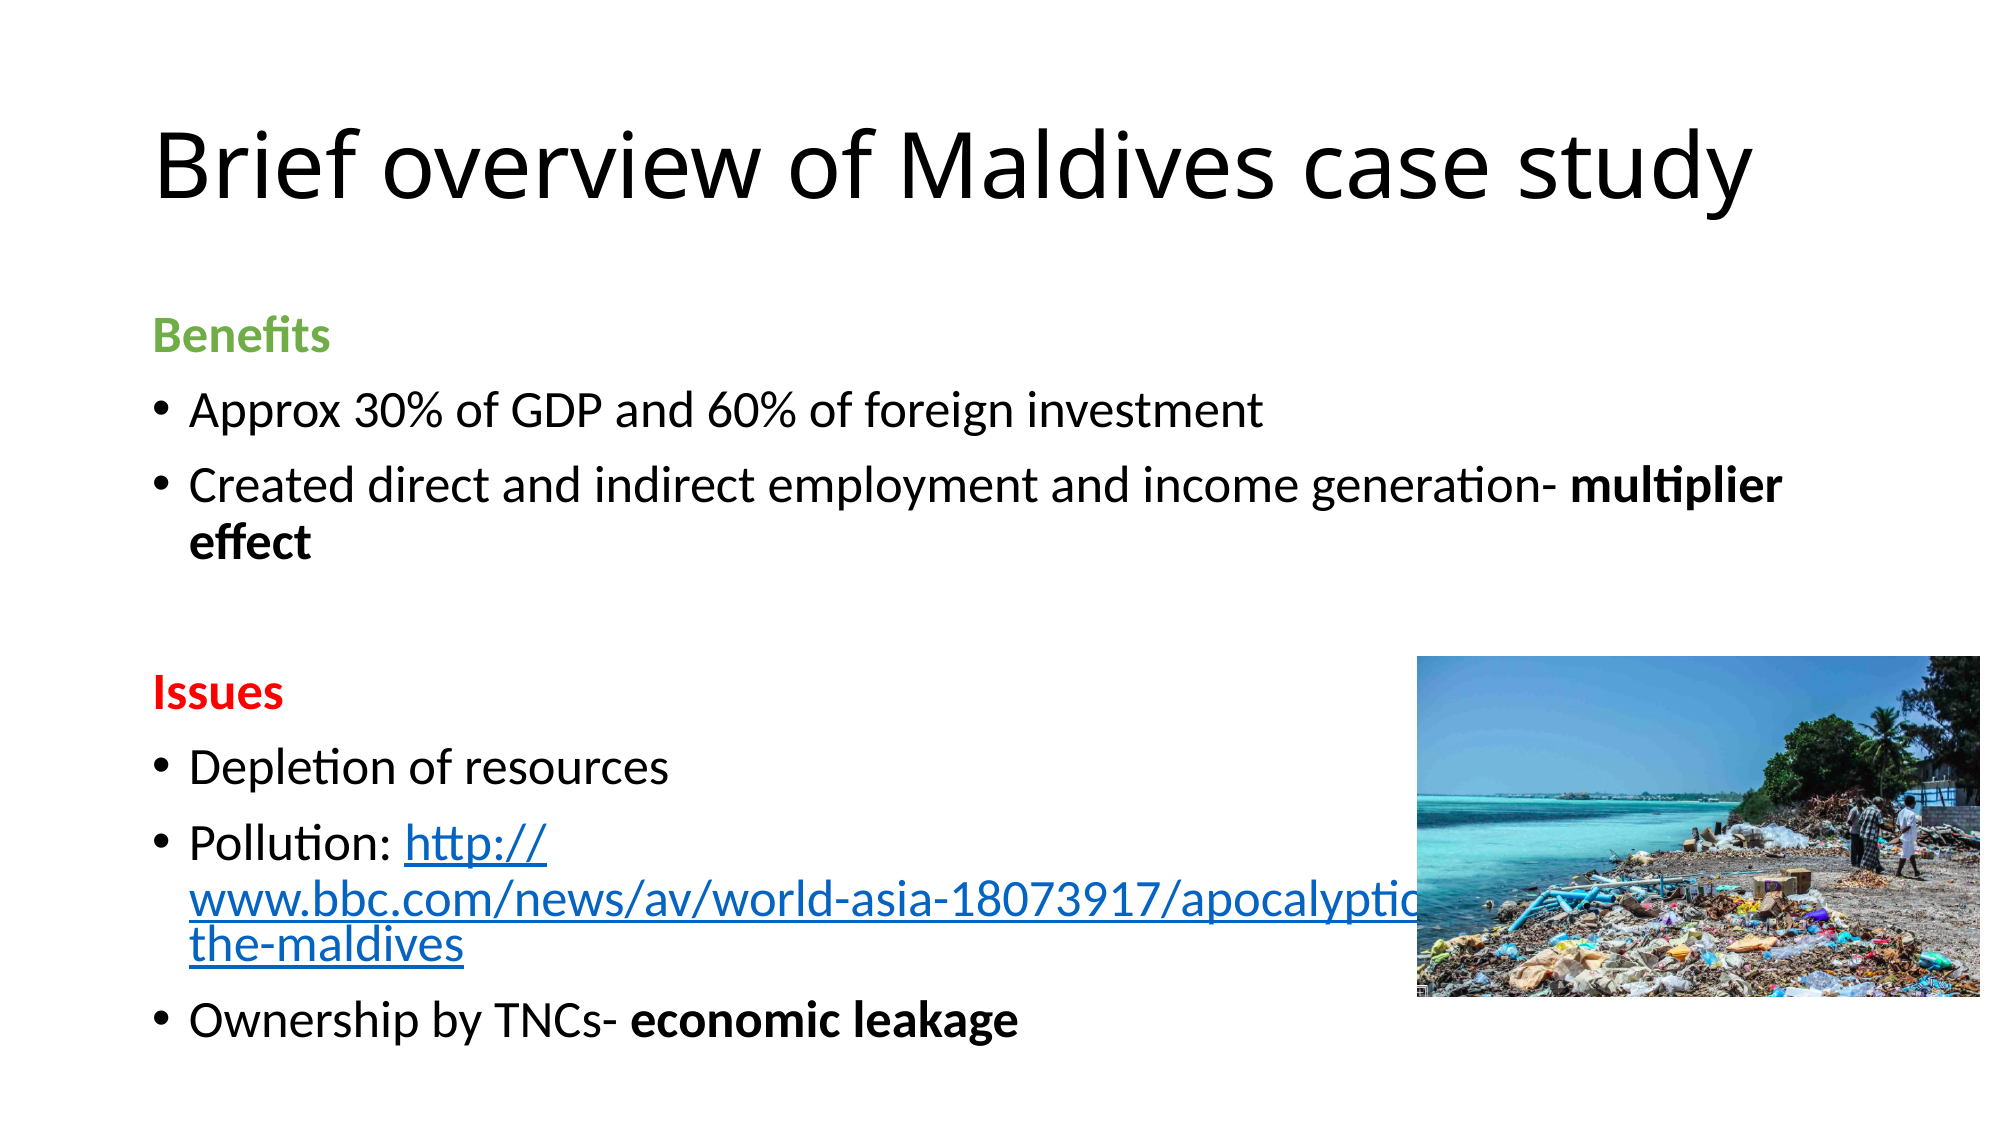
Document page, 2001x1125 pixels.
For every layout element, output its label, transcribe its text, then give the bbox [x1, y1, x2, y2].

picture [1417, 656, 1980, 997]
list Benefits Approx 30% of GDP and 60% of foreign investment Created direct and indirect employment and income generation- multiplier effect Issues Depletion of resources Pollution: http://www.bbc.com/news/av/world-asia-18073917/apocalyptic-island-of-waste-in-the-maldives Ownership by TNCs- economic leakage [137, 299, 1863, 1014]
title Brief overview of Maldives case study [137, 59, 1863, 278]
